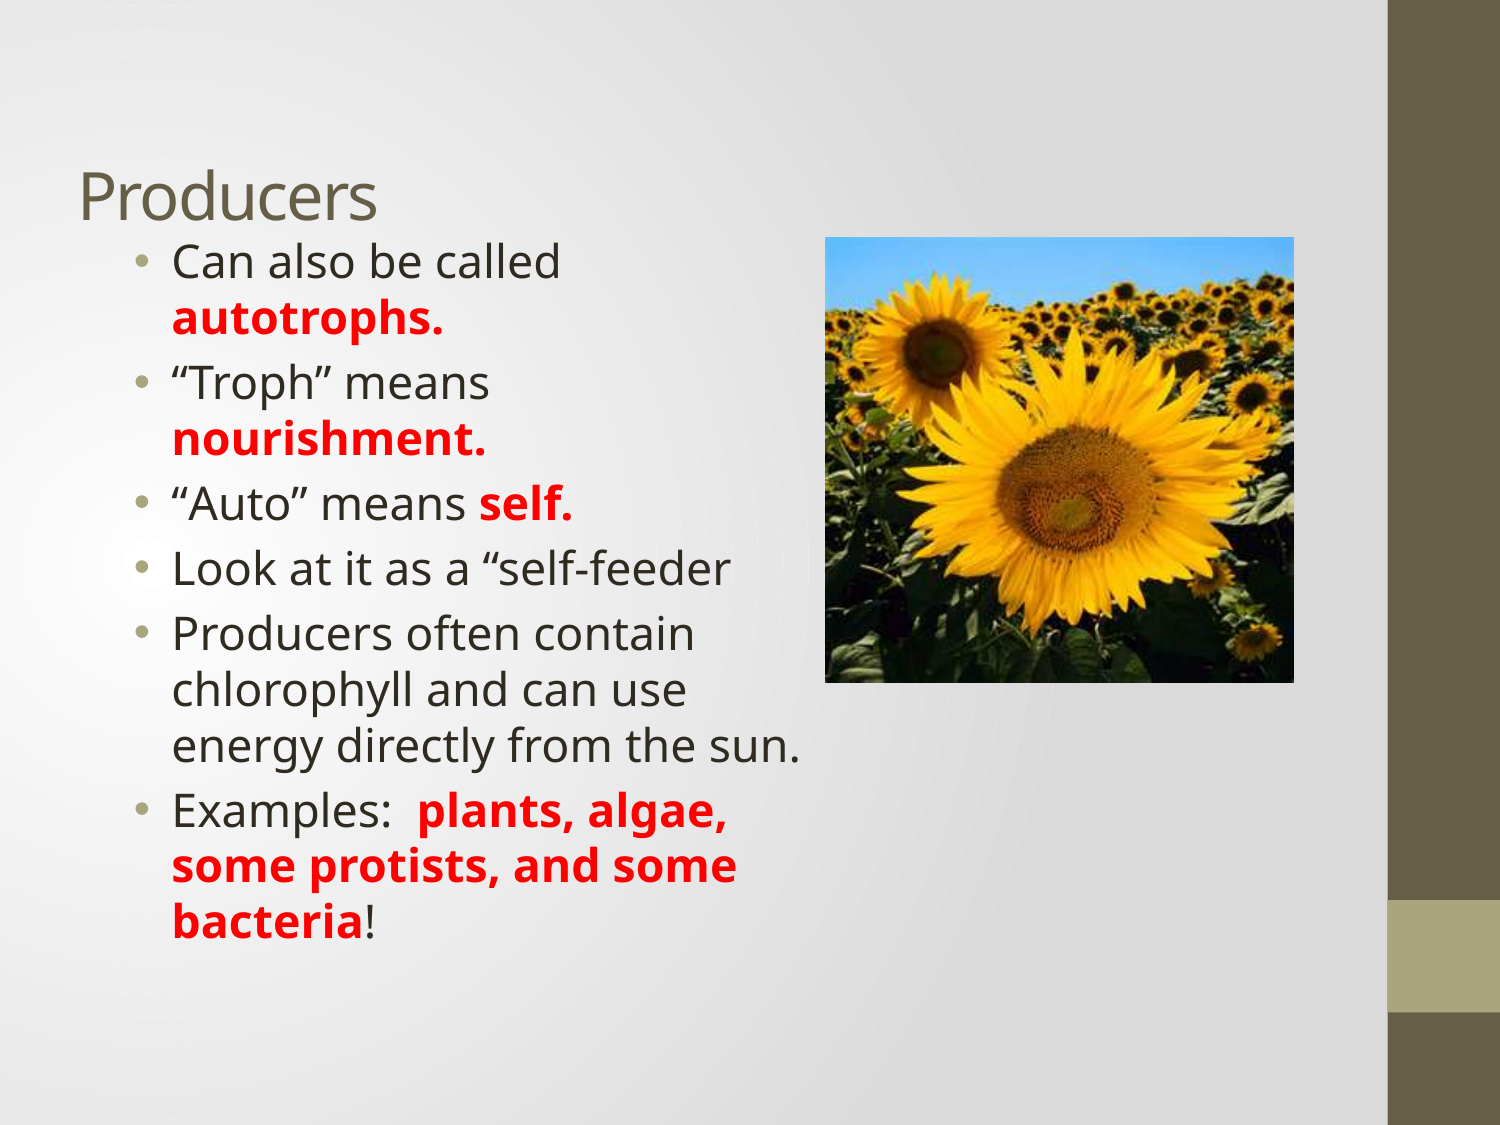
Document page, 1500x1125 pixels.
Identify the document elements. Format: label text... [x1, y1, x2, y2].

title Producers [62, 99, 1413, 288]
picture [824, 236, 1295, 684]
list Can also be called autotrophs. “Troph” means nourishment. “Auto” means self. Look at it as a “self-feeder Producers often contain chlorophyll and can use energy directly from the sun. Examples: plants, algae, some protists, and some bacteria! [99, 224, 825, 968]
